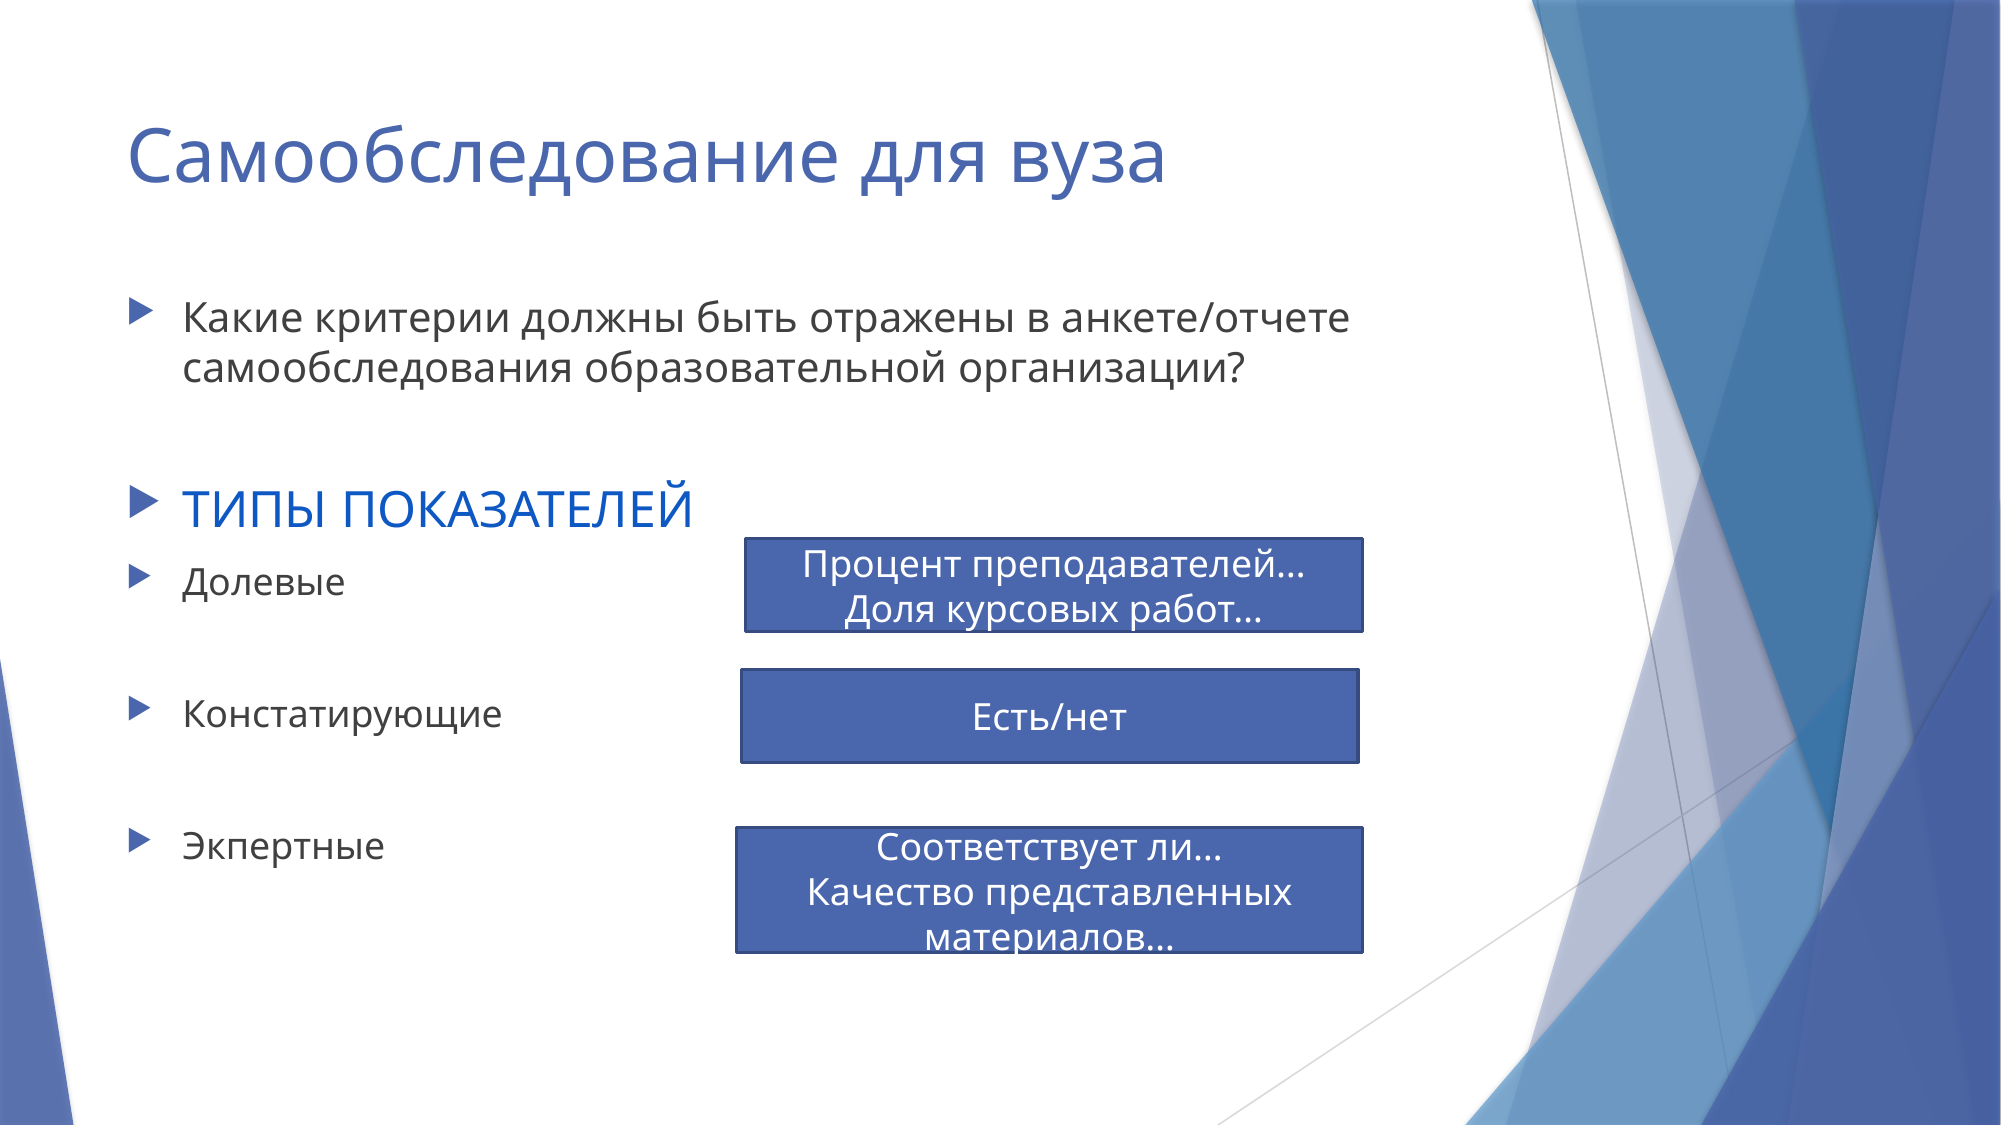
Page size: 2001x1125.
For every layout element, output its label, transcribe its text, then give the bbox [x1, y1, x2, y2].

title Самообследование для вуза [111, 99, 1522, 277]
text_box Соответствует ли… Качество представленных материалов… [735, 826, 1364, 954]
list Какие критерии должны быть отражены в анкете/отчете самообследования образовательной организации? ТИПЫ ПОКАЗАТЕЛЕЙ Долевые Констатирующие Экпертные [111, 283, 1522, 992]
text_box Процент преподавателей… Доля курсовых работ… [744, 537, 1364, 633]
text_box Есть/нет [740, 668, 1360, 764]
